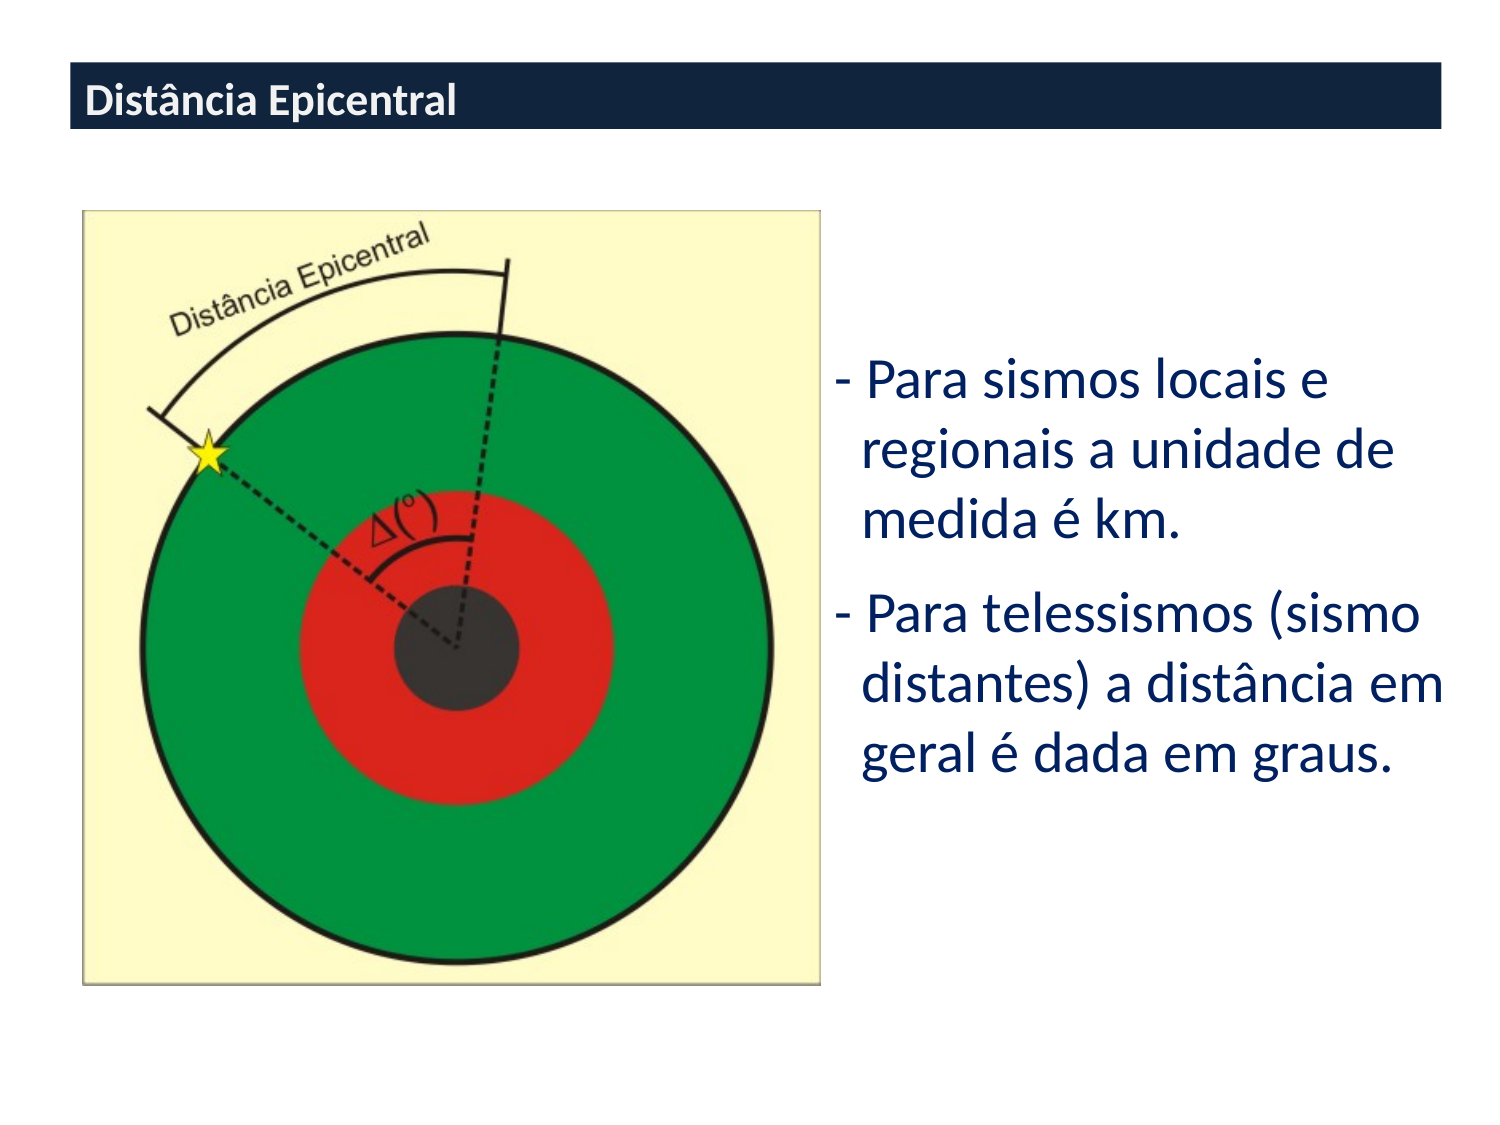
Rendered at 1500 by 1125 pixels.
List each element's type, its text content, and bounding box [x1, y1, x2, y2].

picture [81, 210, 821, 987]
text_box - Para sismos locais e regionais a unidade de medida é km. - Para telessismos (sismo distantes) a distância em geral é dada em graus. [825, 332, 1465, 792]
list Distância Epicentral [70, 62, 1442, 129]
